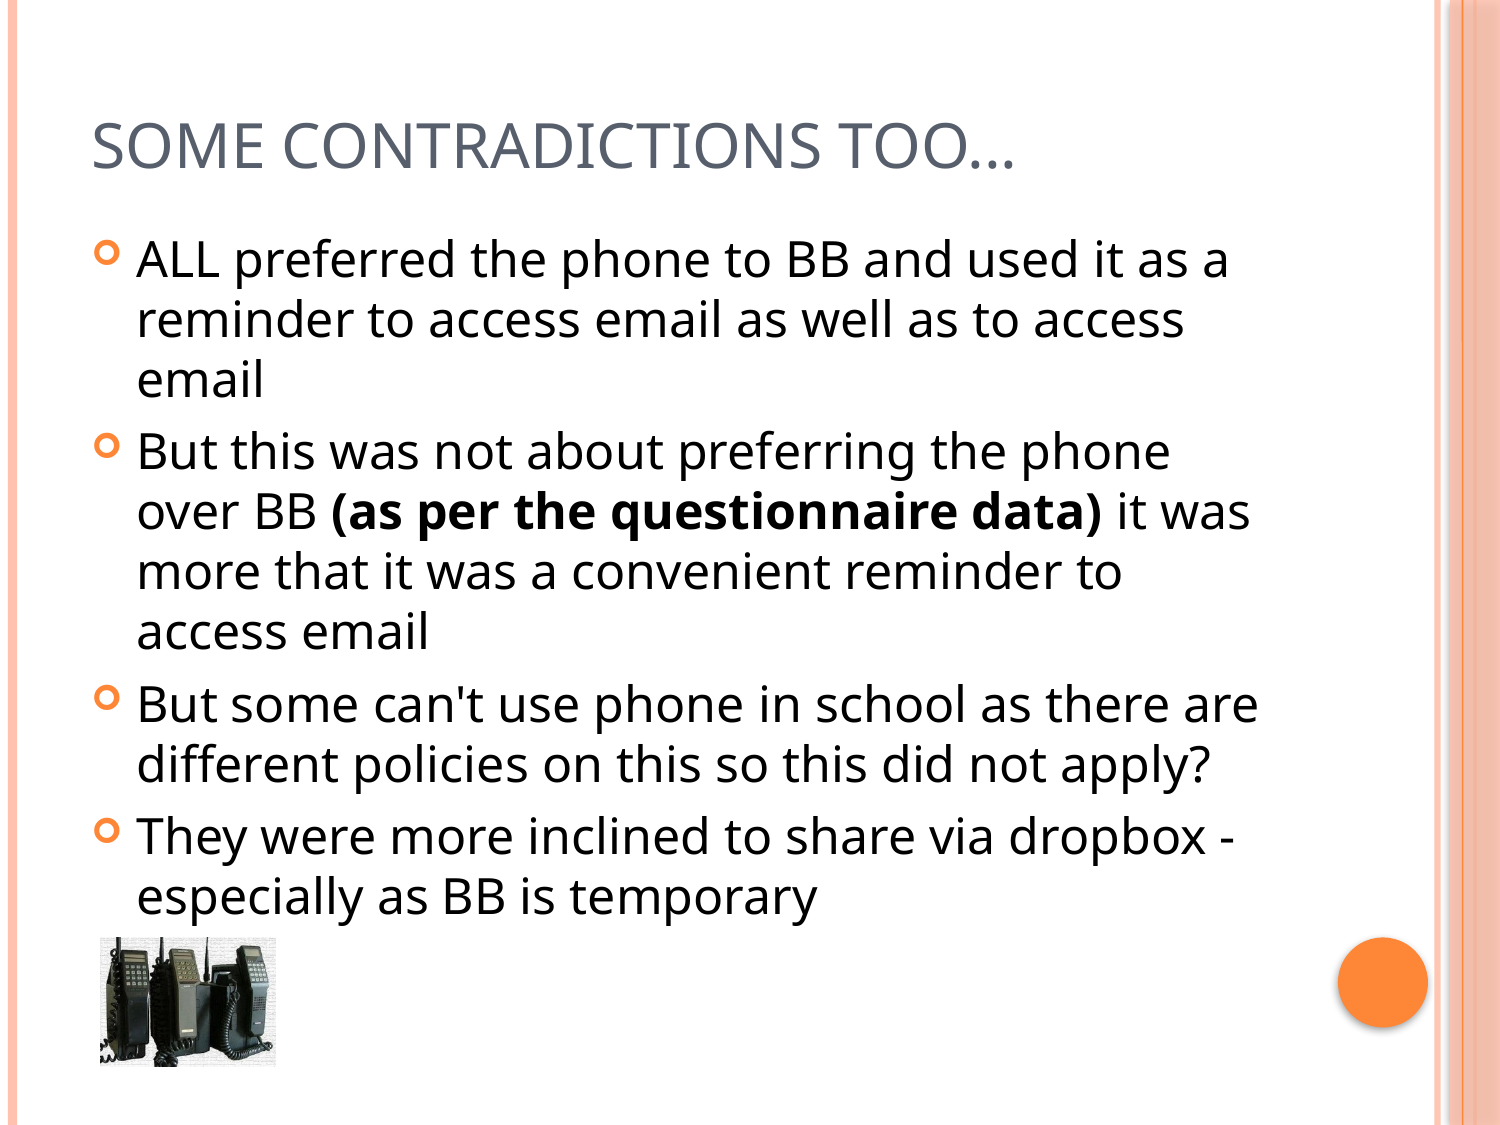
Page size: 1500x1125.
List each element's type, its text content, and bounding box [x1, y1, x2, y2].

title Some contradictions too... [76, 0, 1302, 189]
picture [100, 1020, 276, 1067]
list ALL preferred the phone to BB and used it as a reminder to access email as well as to access email But this was not about preferring the phone over BB (as per the questionnaire data) it was more that it was a convenient reminder to access email But some can't use phone in school as there are different policies on this so this did not apply? They were more inclined to share via dropbox - especially as BB is temporary [76, 219, 1302, 1020]
